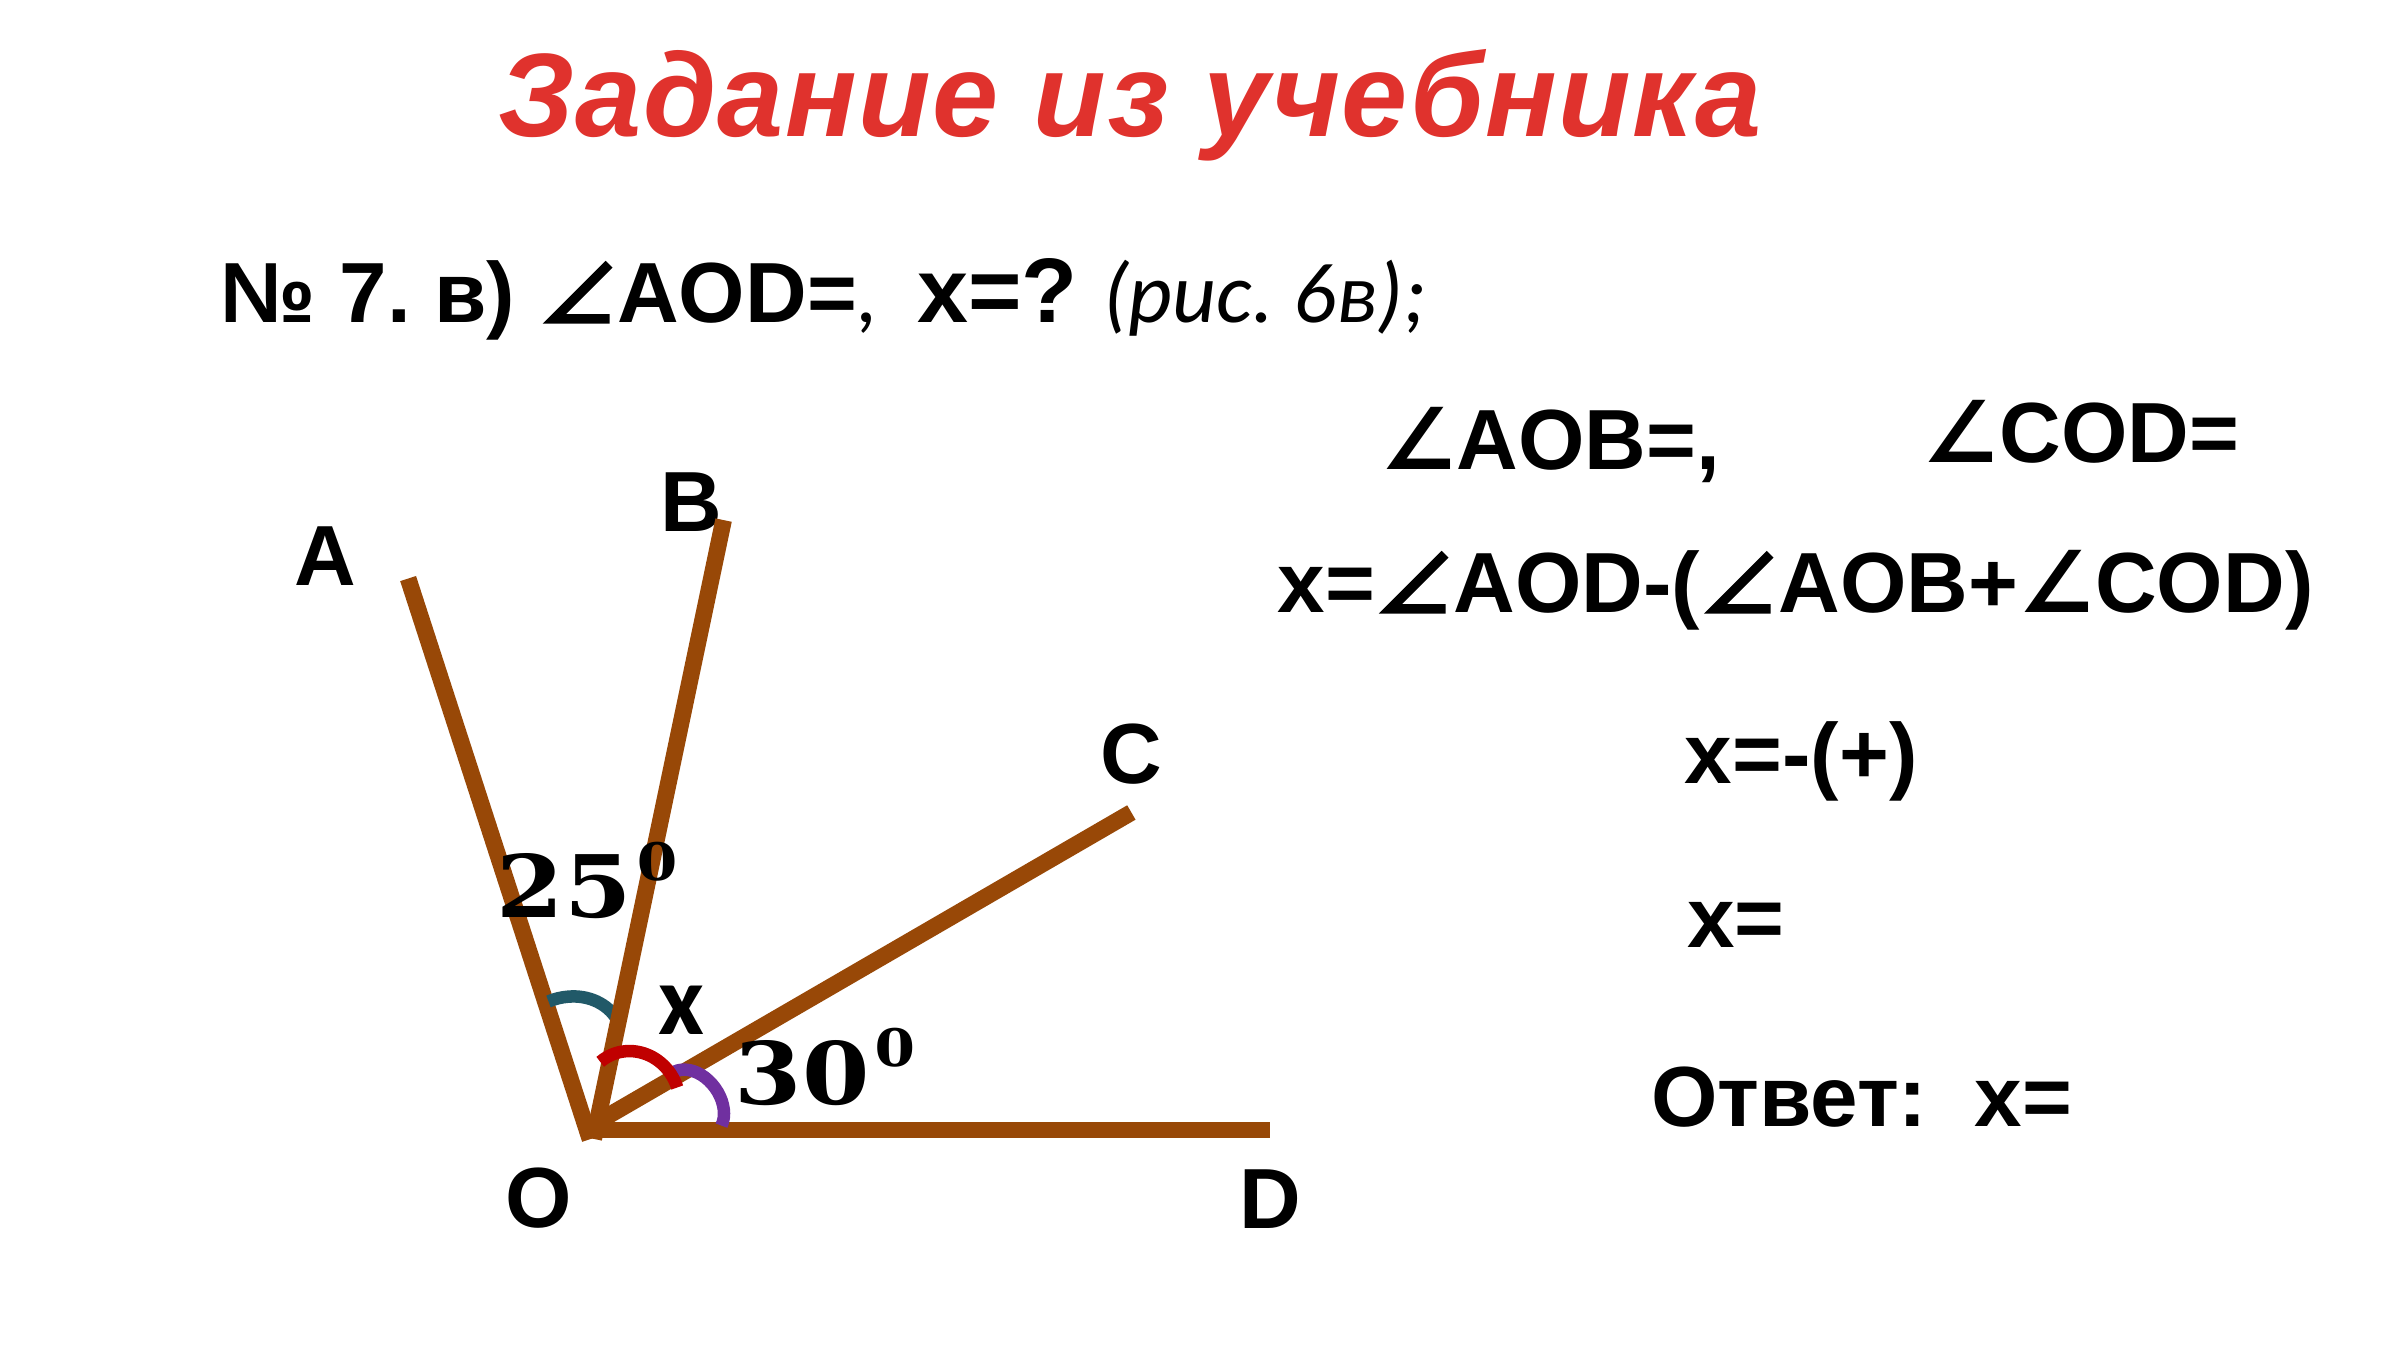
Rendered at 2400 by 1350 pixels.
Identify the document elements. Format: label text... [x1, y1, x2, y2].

text_box В [653, 442, 729, 521]
text_box D [1232, 1140, 1308, 1250]
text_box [727, 812, 1132, 1129]
text_box А [287, 496, 363, 606]
text_box х=∠AOD-(∠AOВ+∠COD) [1271, 523, 2321, 633]
text_box Задание из учебника [476, 7, 1786, 172]
text_box C [1093, 695, 1169, 805]
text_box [407, 578, 588, 1140]
text_box O [499, 1148, 579, 1249]
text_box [593, 519, 724, 1140]
